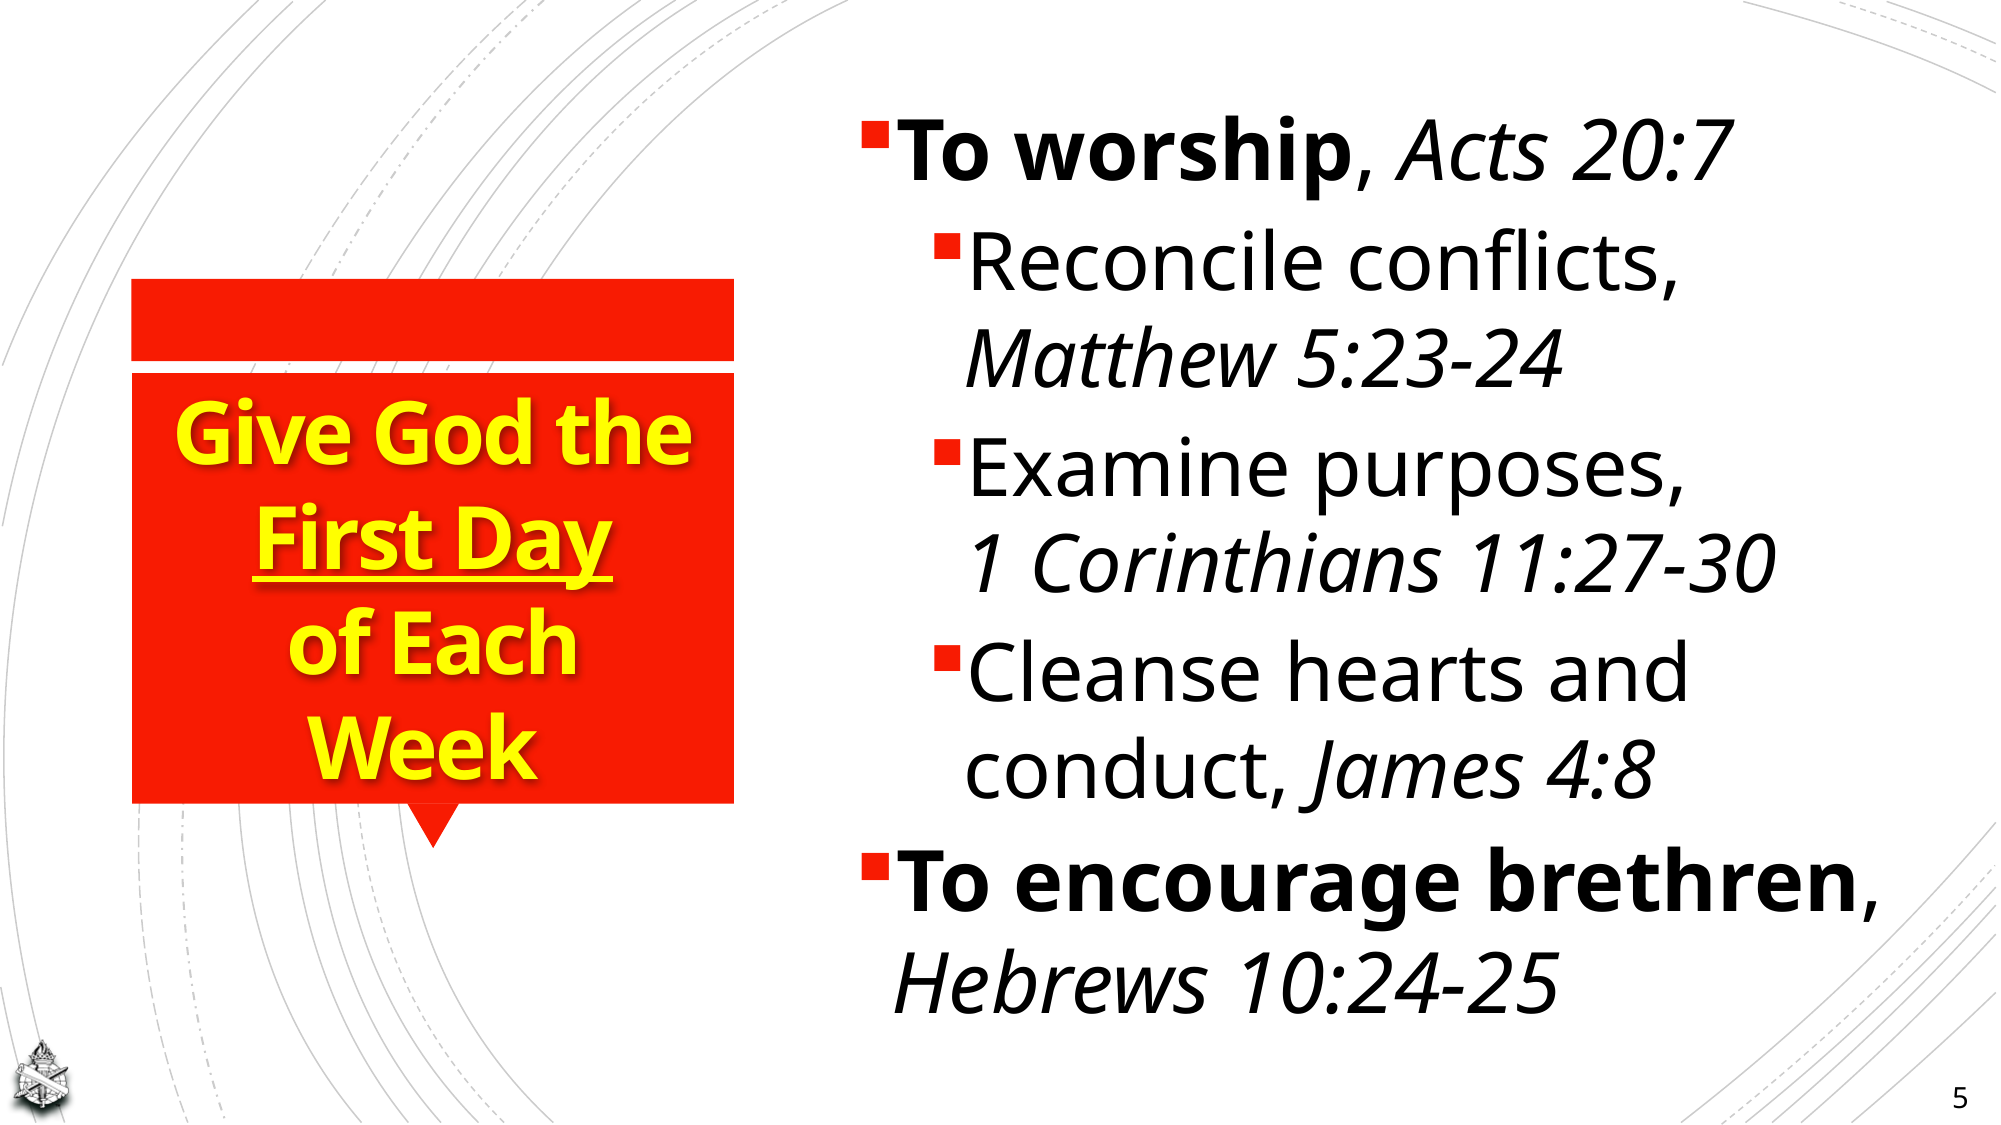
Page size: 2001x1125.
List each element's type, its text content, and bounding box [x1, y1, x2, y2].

title Give God the First Day of Each Week [129, 365, 736, 808]
list To worship, Acts 20:7 Reconcile conflicts, Matthew 5:23-24 Examine purposes, 1 Corinthians 11:27-30 Cleanse hearts and conduct, James 4:8 To encourage brethren, Hebrews 10:24-25 [839, 51, 1909, 1075]
picture [12, 1039, 70, 1111]
slide_number 5 [1833, 1072, 1984, 1125]
